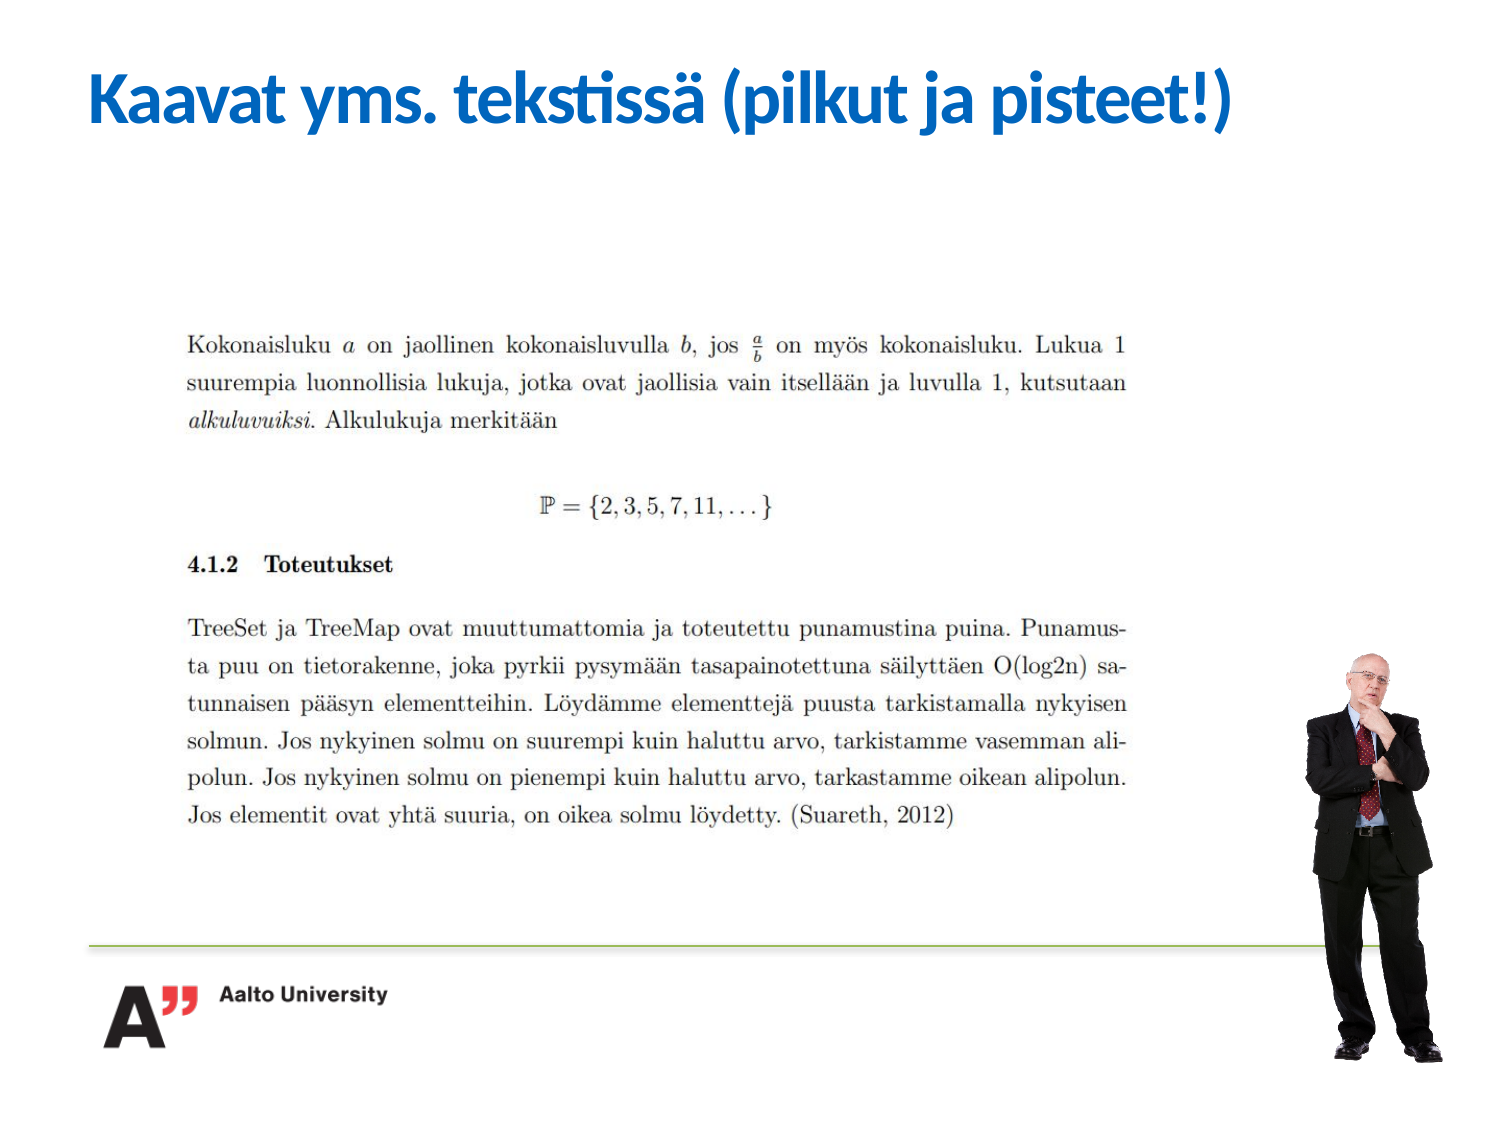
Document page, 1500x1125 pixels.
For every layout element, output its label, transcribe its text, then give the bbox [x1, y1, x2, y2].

title Kaavat yms. tekstissä (pilkut ja pisteet!) [88, 62, 1415, 259]
picture [1304, 653, 1443, 1063]
picture [148, 543, 1212, 859]
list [159, 317, 1215, 544]
